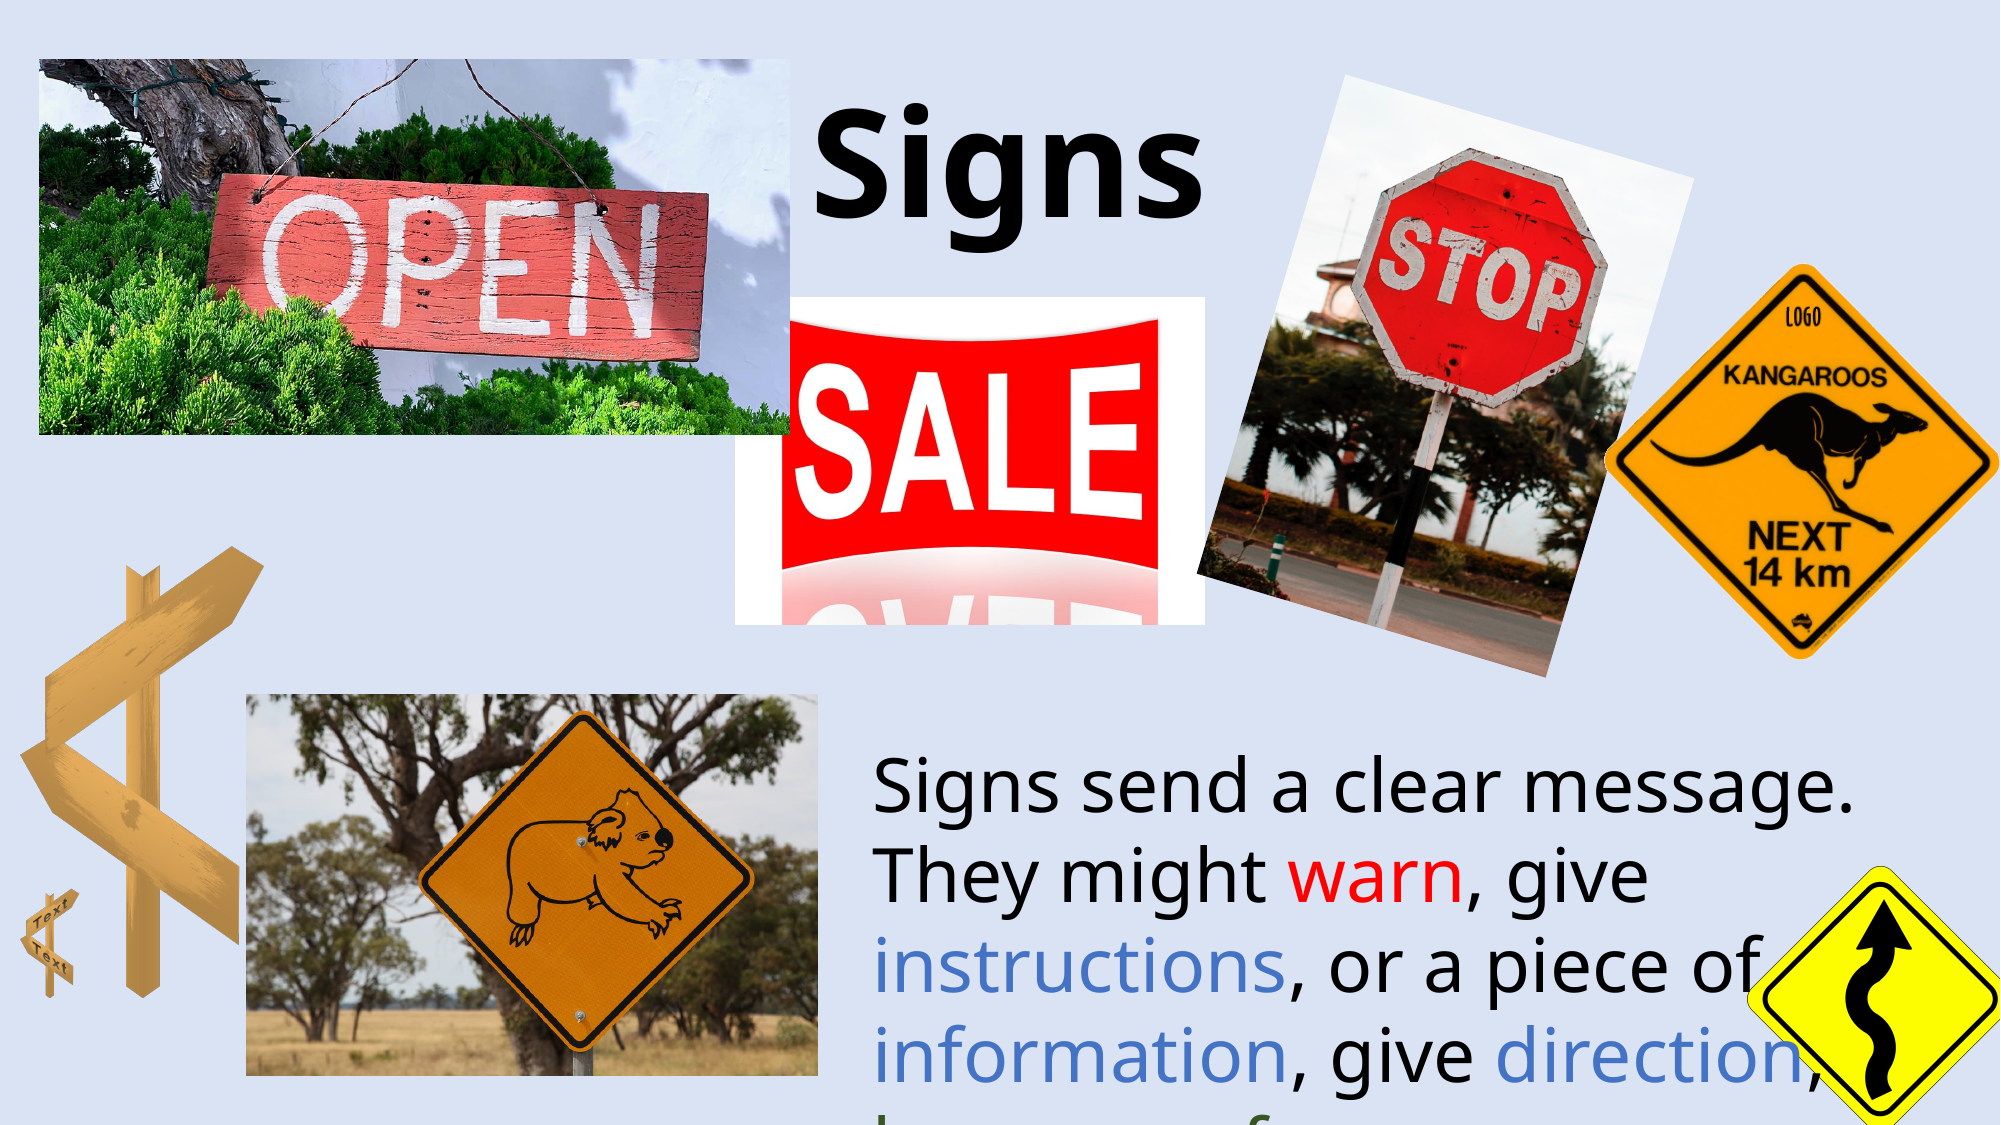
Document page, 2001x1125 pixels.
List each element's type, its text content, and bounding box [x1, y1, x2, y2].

text_box Signs send a clear message. They might warn, give instructions, or a piece of information, give direction, keep us safe. [857, 730, 1878, 1125]
picture [39, 59, 1205, 625]
picture [20, 546, 818, 1076]
picture [1747, 866, 2000, 1125]
title Signs [790, 59, 1400, 278]
picture [1604, 263, 2000, 660]
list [1263, 115, 1628, 637]
